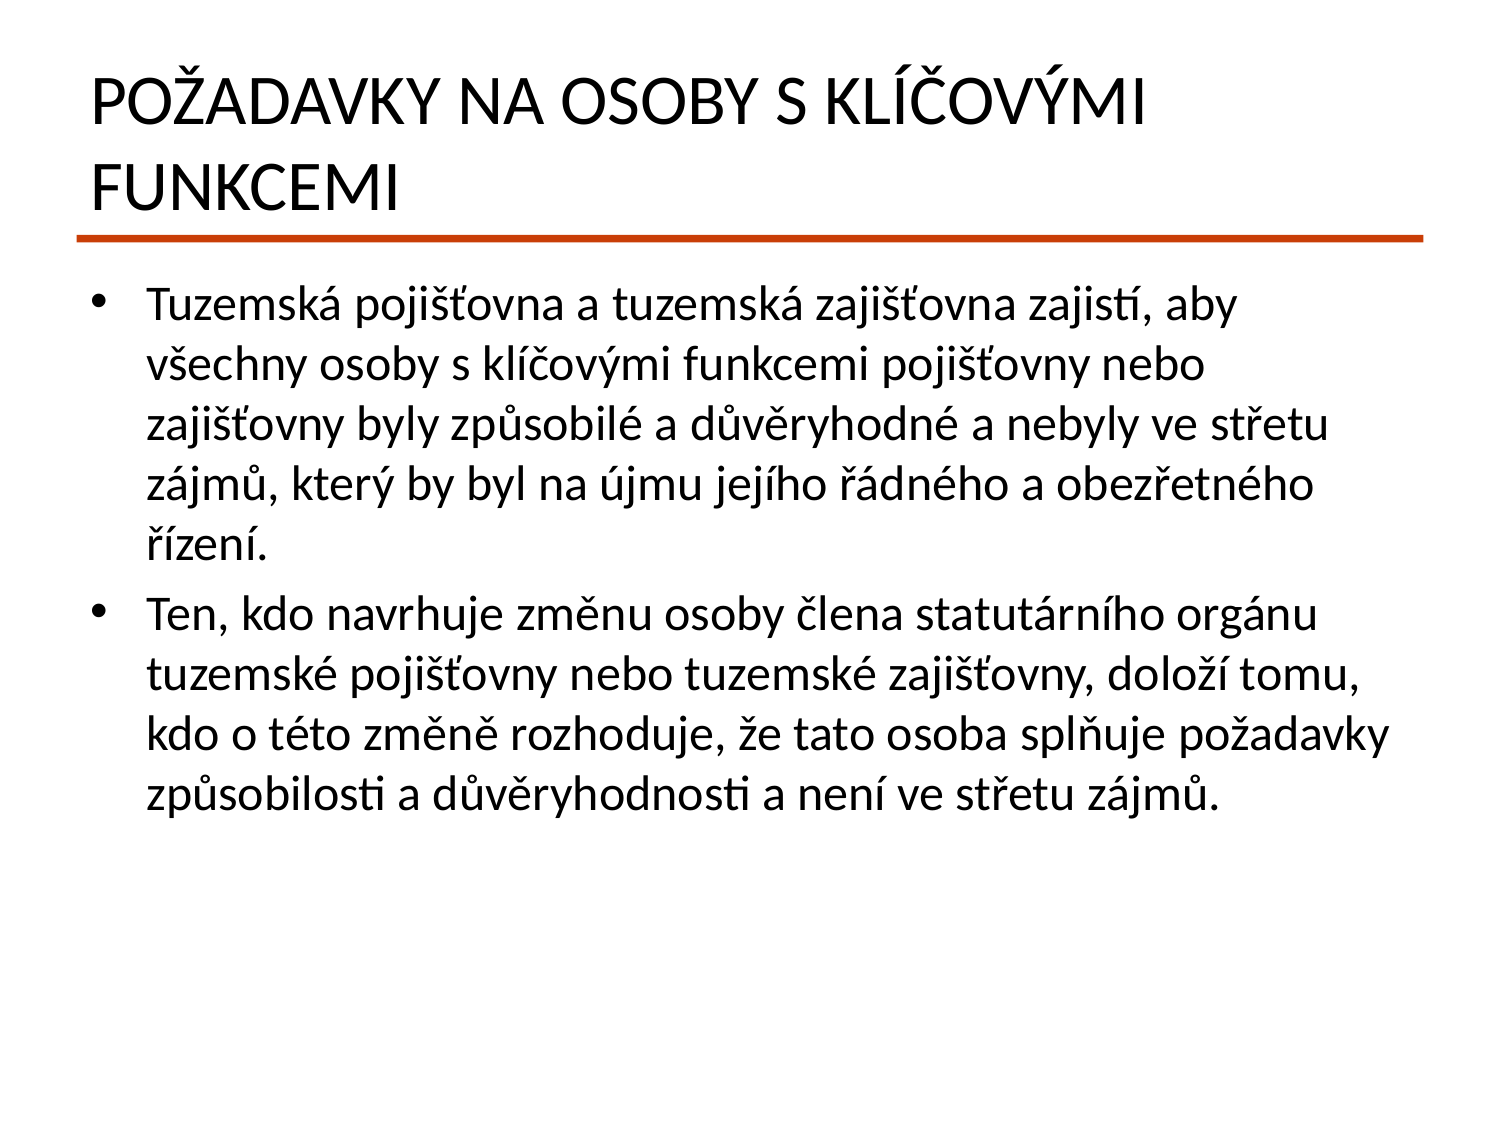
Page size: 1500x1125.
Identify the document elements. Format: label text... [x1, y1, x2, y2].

text_box [75, 233, 1425, 244]
list Tuzemská pojišťovna a tuzemská zajišťovna zajistí, aby všechny osoby s klíčovými funkcemi pojišťovny nebo zajišťovny byly způsobilé a důvěryhodné a nebyly ve střetu zájmů, který by byl na újmu jejího řádného a obezřetného řízení. Ten, kdo navrhuje změnu osoby člena statutárního orgánu tuzemské pojišťovny nebo tuzemské zajišťovny, doloží tomu, kdo o této změně rozhoduje, že tato osoba splňuje požadavky způsobilosti a důvěryhodnosti a není ve střetu zájmů. [75, 262, 1425, 1005]
title Požadavky na osoby s klíčovými funkcemi [75, 45, 1425, 233]
